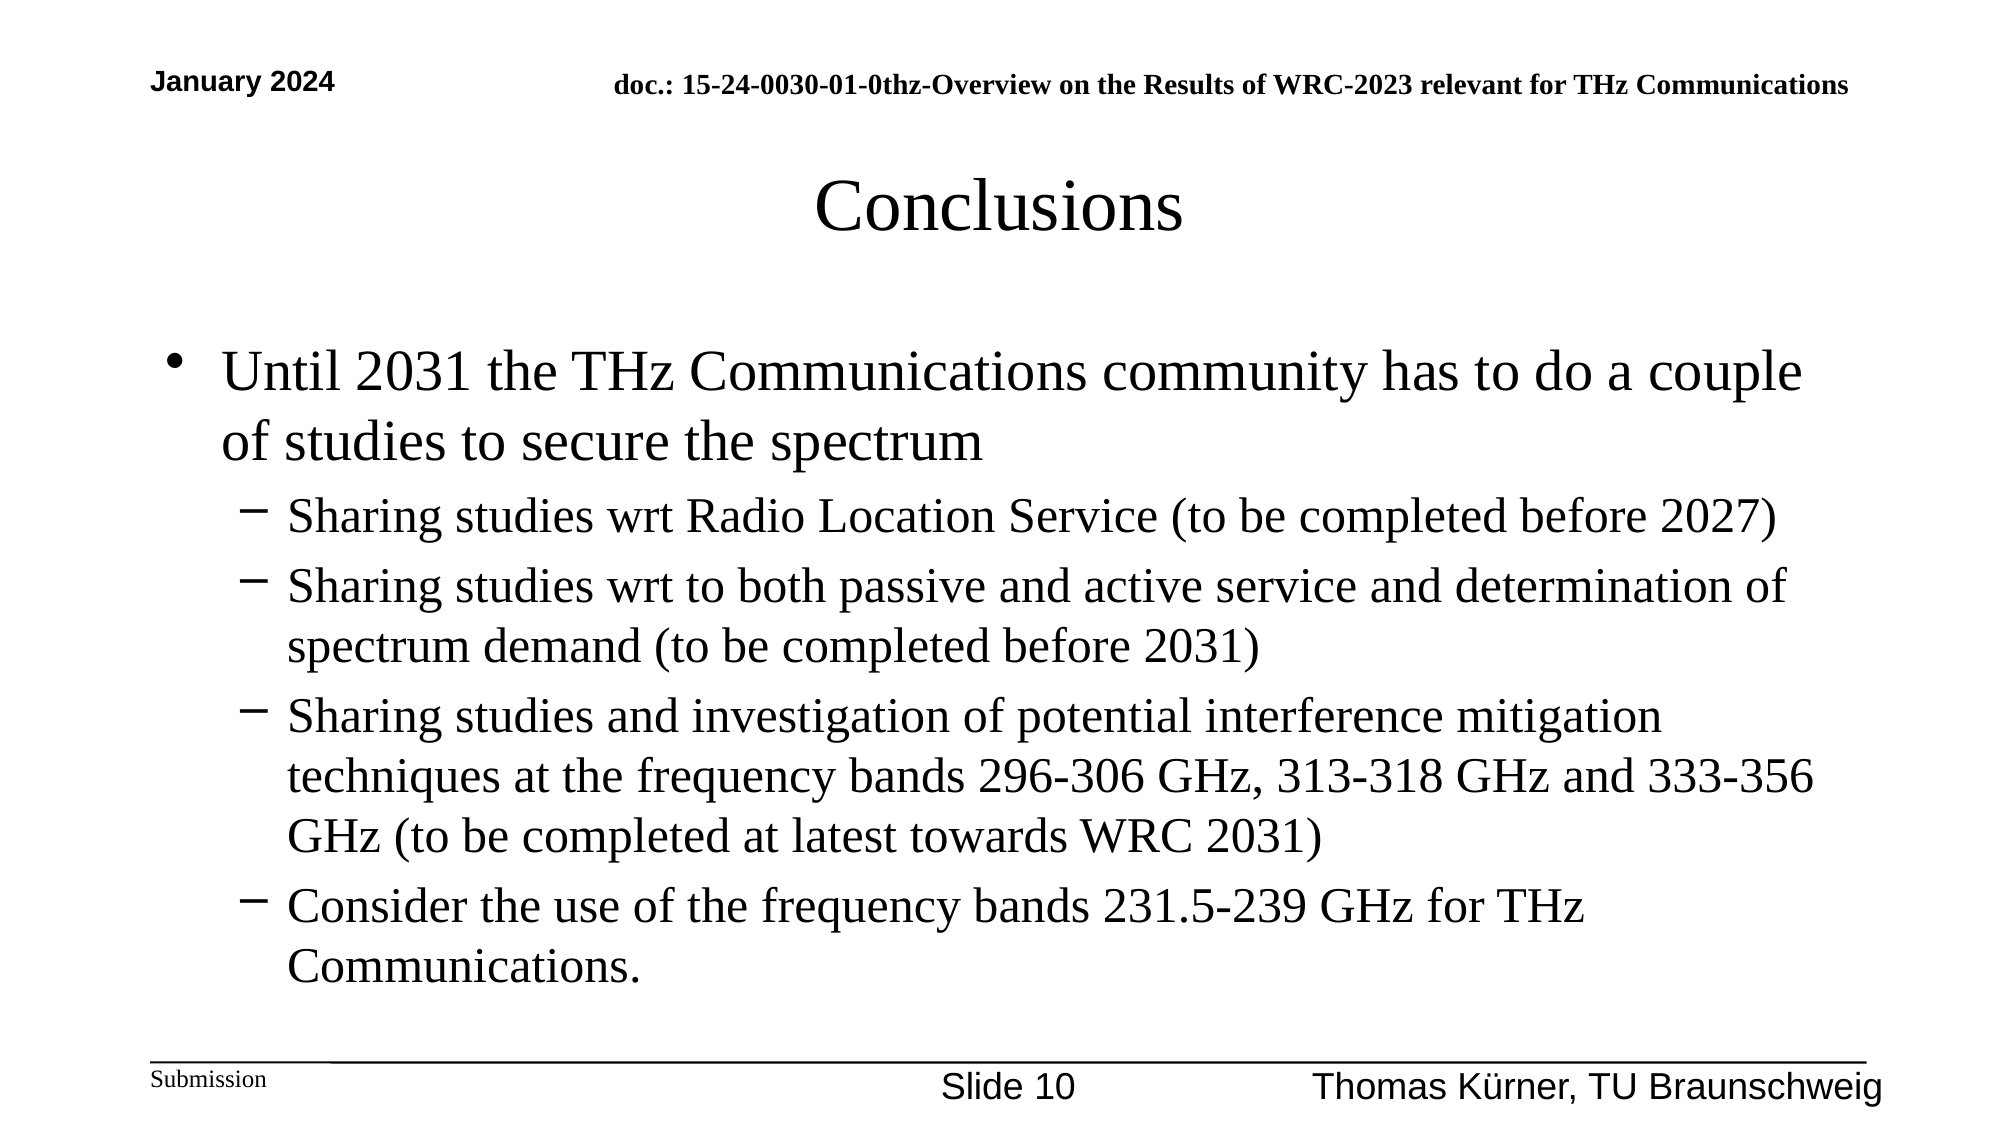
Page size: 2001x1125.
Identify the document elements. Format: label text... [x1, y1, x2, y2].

title Conclusions [149, 112, 1851, 288]
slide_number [149, 61, 501, 98]
list Until 2031 the THz Communications community has to do a couple of studies to secure the spectrum Sharing studies wrt Radio Location Service (to be completed before 2027) Sharing studies wrt to both passive and active service and determination of spectrum demand (to be completed before 2031) Sharing studies and investigation of potential interference mitigation techniques at the frequency bands 296-306 GHz, 313-318 GHz and 333-356 GHz (to be completed at latest towards WRC 2031) Consider the use of the frequency bands 231.5-239 GHz for THz Communications. [149, 324, 1851, 1001]
slide_number Slide 10 [923, 1061, 1093, 1108]
footer Thomas Kürner, TU Braunschweig [1199, 1061, 1884, 1108]
